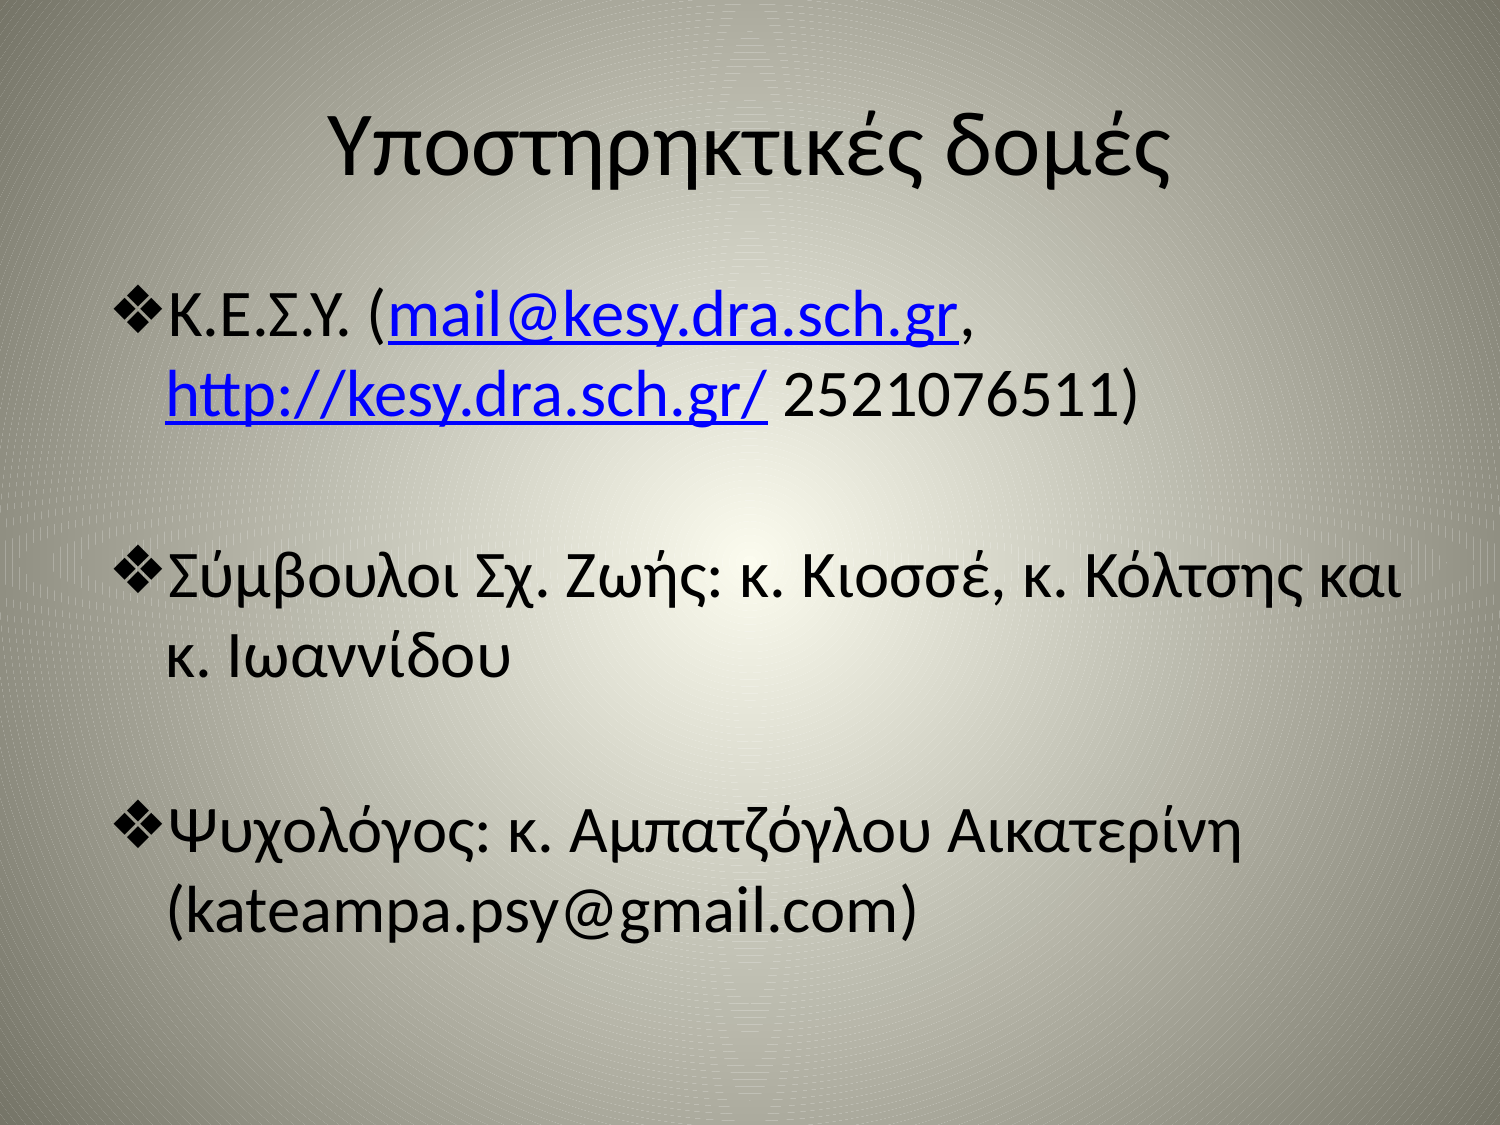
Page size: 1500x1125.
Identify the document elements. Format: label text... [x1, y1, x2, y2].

list Κ.Ε.Σ.Υ. (mail@kesy.dra.sch.gr, http://kesy.dra.sch.gr/ 2521076511) Σύμβουλοι Σχ. Ζωής: κ. Κιοσσέ, κ. Κόλτσης και κ. Ιωαννίδου Ψυχολόγος: κ. Αμπατζόγλου Αικατερίνη (kateampa.psy@gmail.com) [75, 262, 1425, 1005]
title Υποστηρηκτικές δομές [75, 45, 1425, 233]
